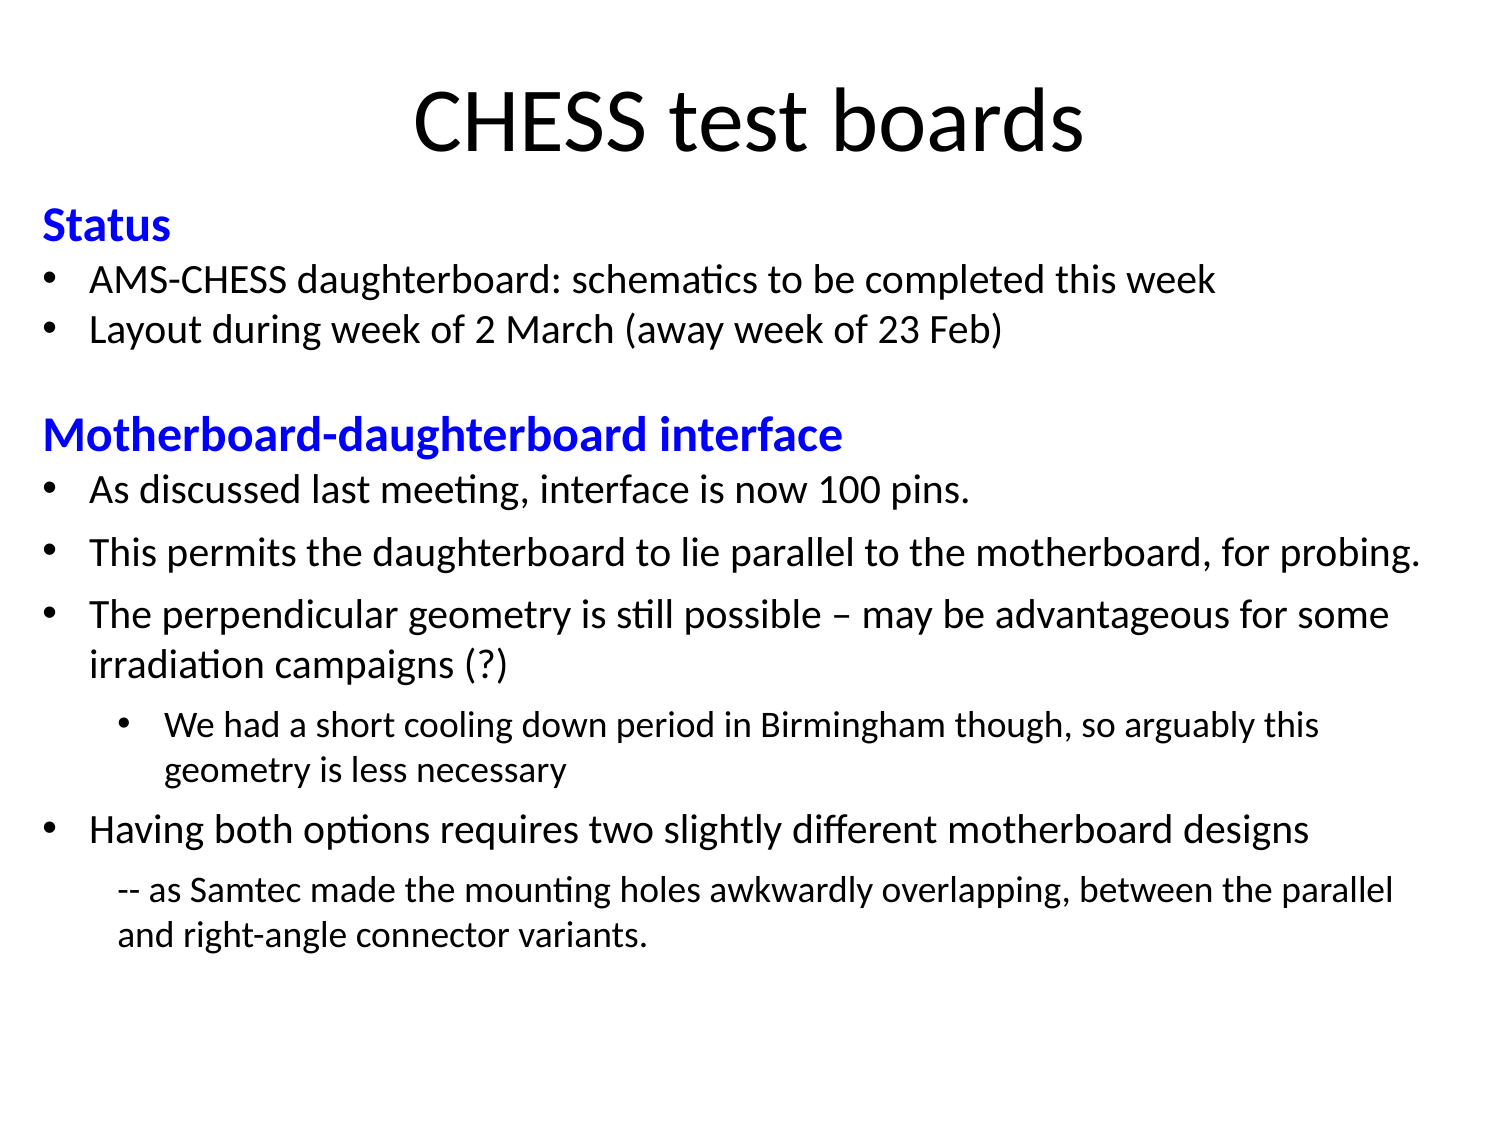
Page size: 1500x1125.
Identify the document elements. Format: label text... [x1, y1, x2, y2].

text_box Status AMS-CHESS daughterboard: schematics to be completed this week Layout during week of 2 March (away week of 23 Feb) Motherboard-daughterboard interface As discussed last meeting, interface is now 100 pins. This permits the daughterboard to lie parallel to the motherboard, for probing. The perpendicular geometry is still possible – may be advantageous for some irradiation campaigns (?) We had a short cooling down period in Birmingham though, so arguably this geometry is less necessary Having both options requires two slightly different motherboard designs -- as Samtec made the mounting holes awkwardly overlapping, between the parallel and right-angle connector variants. [27, 184, 1468, 962]
title CHESS test boards [75, 20, 1425, 184]
